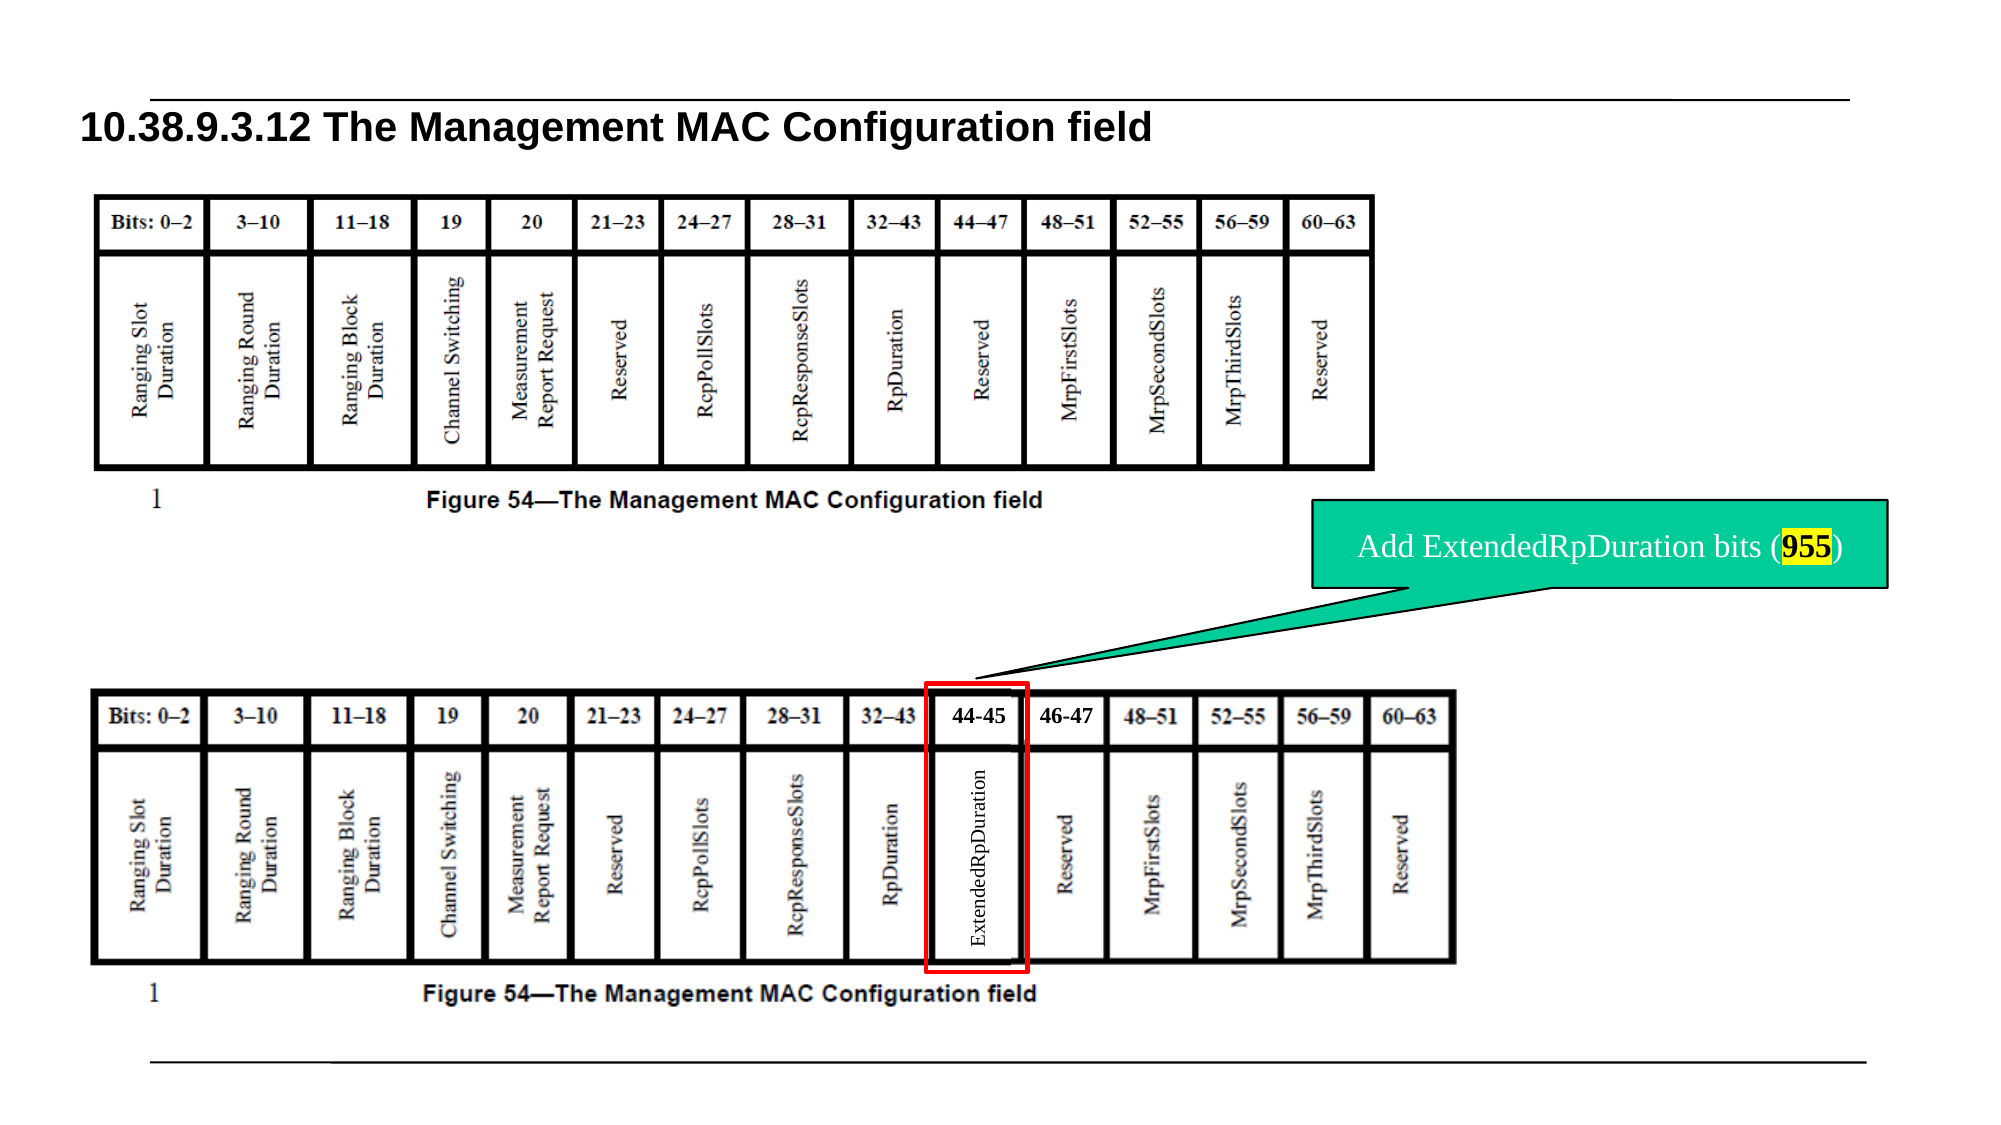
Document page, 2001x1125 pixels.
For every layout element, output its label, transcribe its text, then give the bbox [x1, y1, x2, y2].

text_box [59, 499, 1888, 1018]
picture [64, 170, 1421, 499]
title 10.38.9.3.12 The Management MAC Configuration field [64, 92, 1940, 201]
